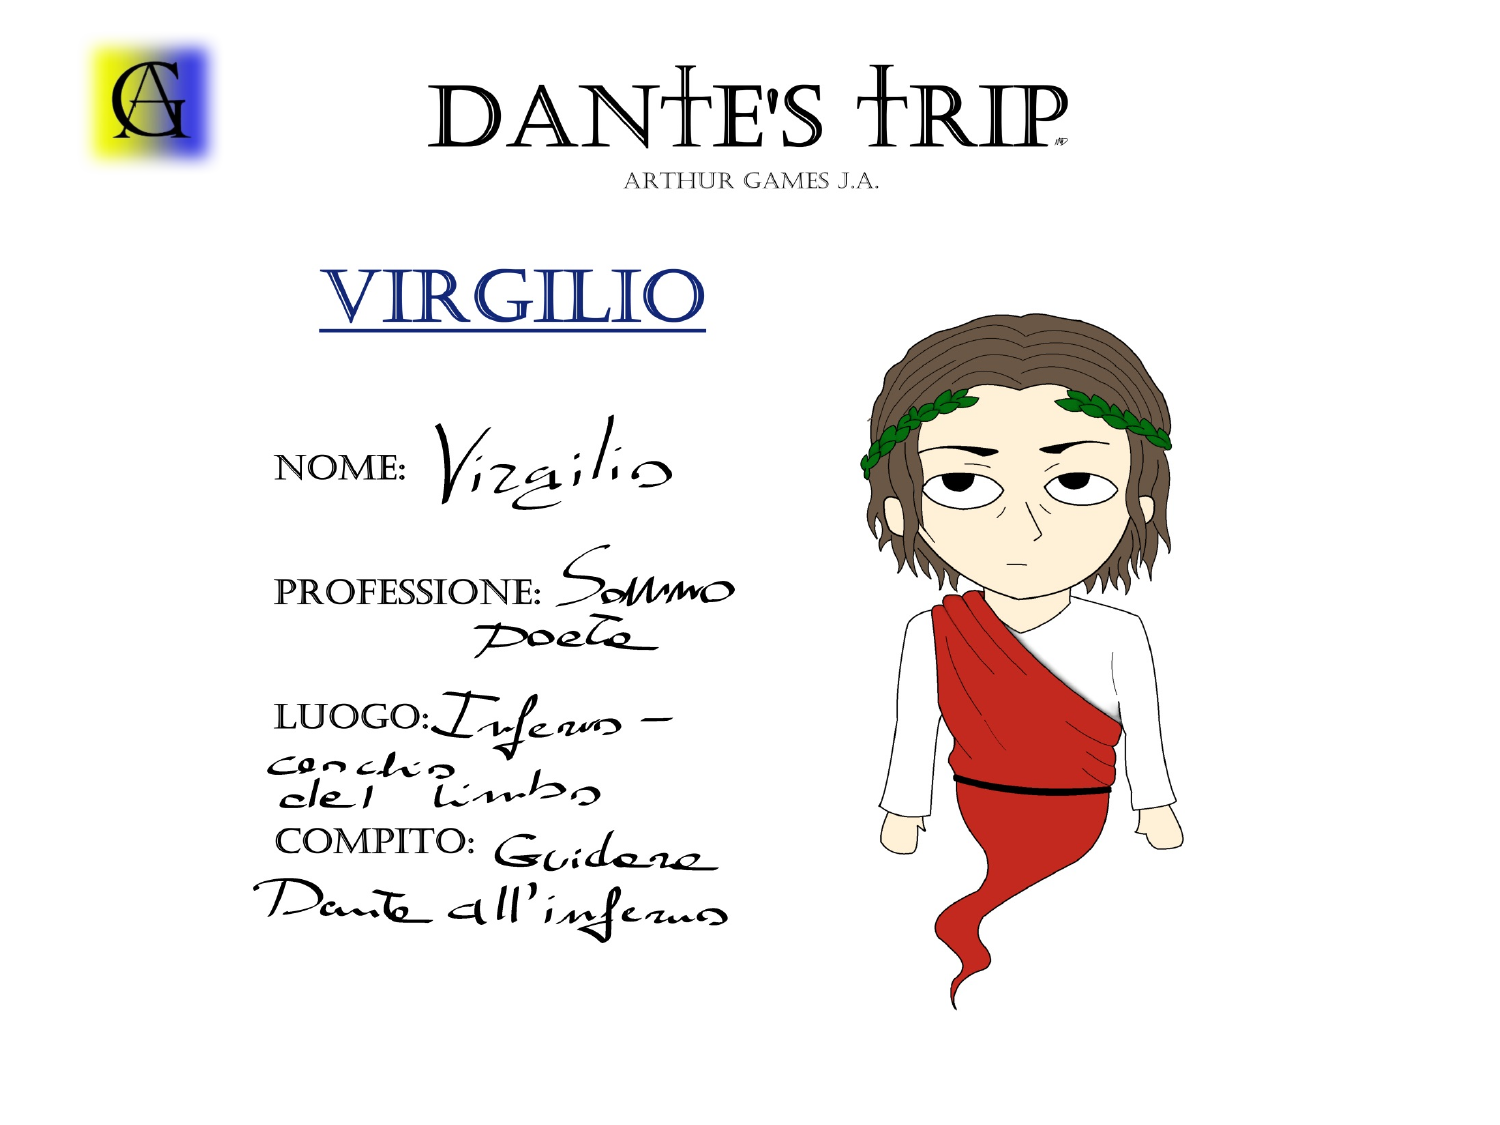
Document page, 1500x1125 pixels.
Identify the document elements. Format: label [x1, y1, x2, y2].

picture [76, 2, 1329, 1107]
